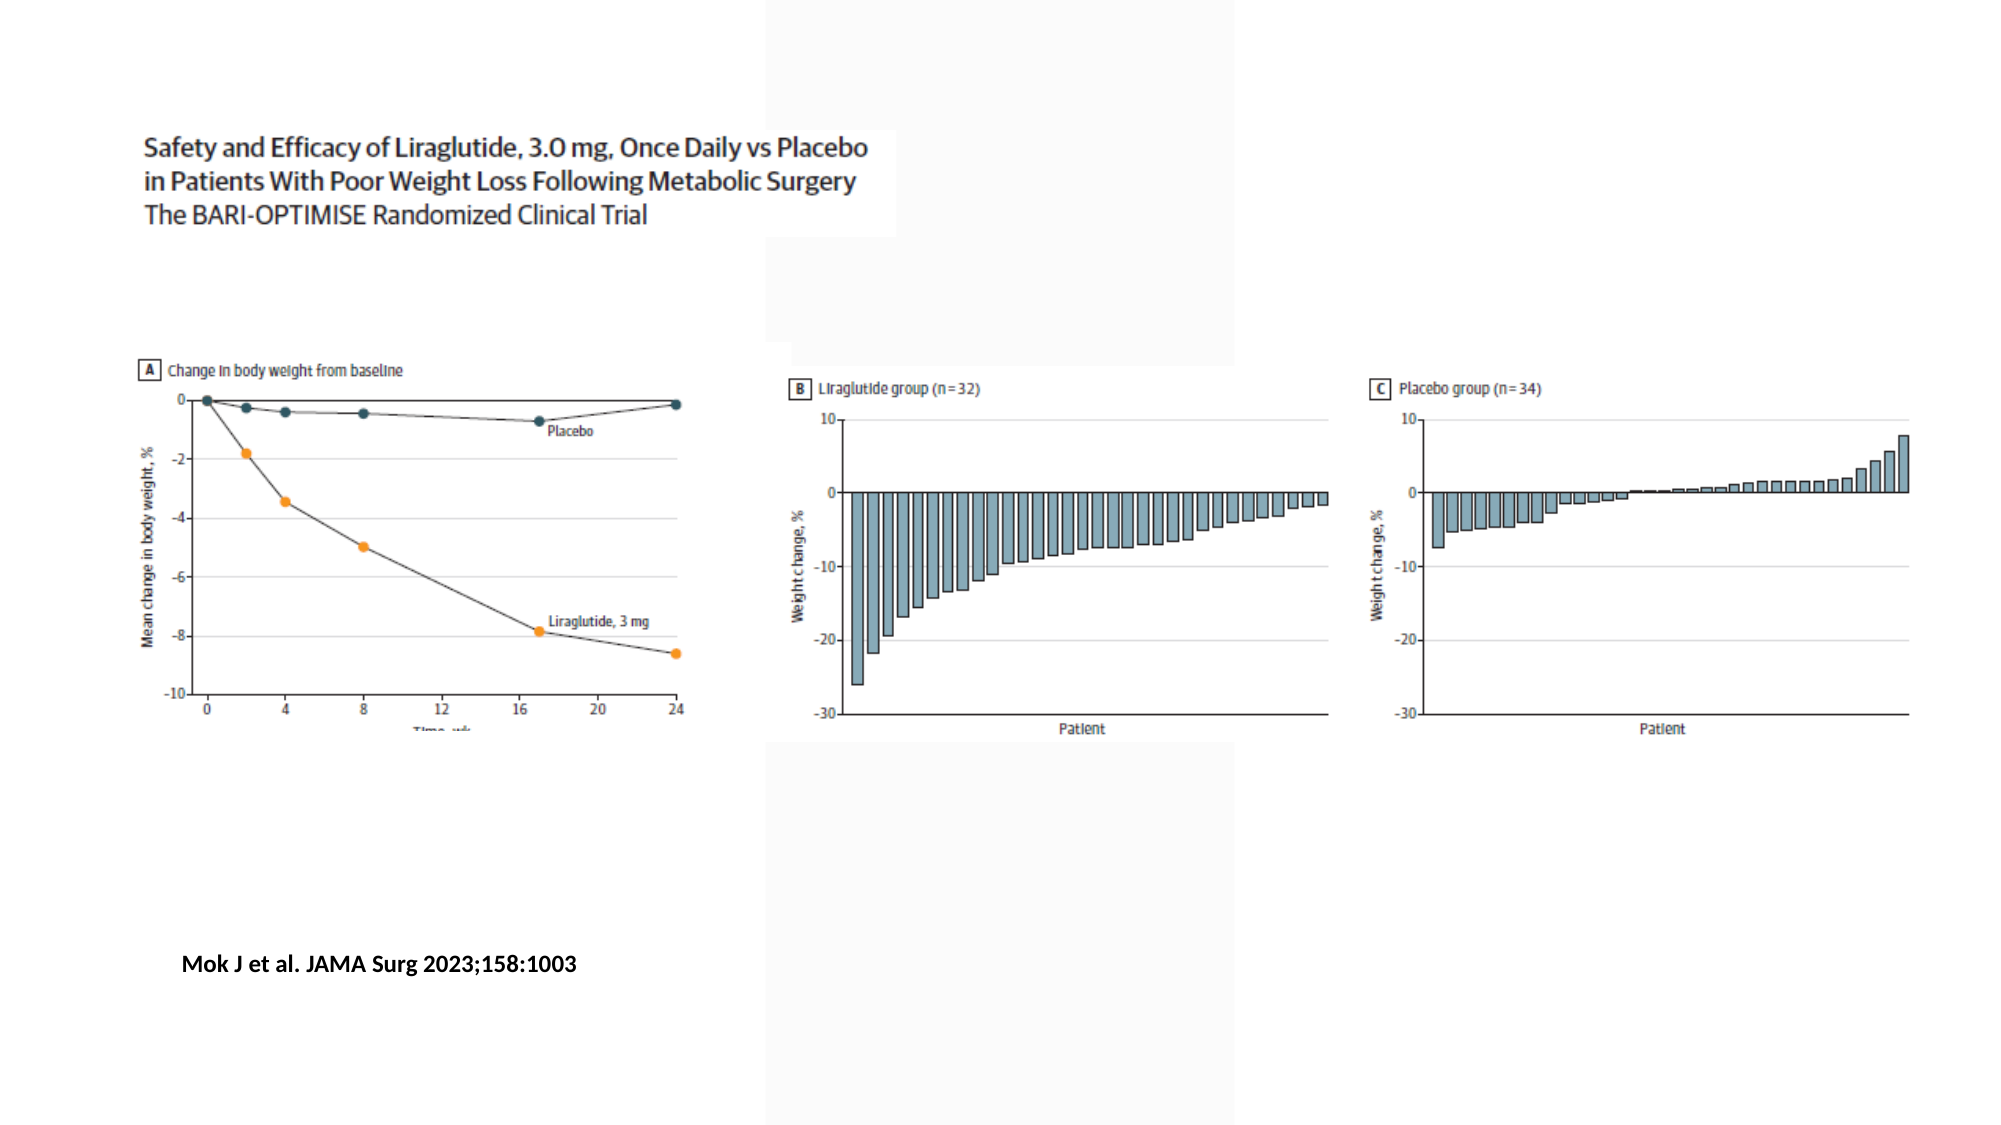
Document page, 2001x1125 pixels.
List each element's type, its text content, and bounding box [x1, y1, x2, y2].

text_box Mok J et al. JAMA Surg 2023;158:1003 [166, 940, 864, 985]
picture [109, 342, 1943, 743]
picture [133, 129, 897, 238]
